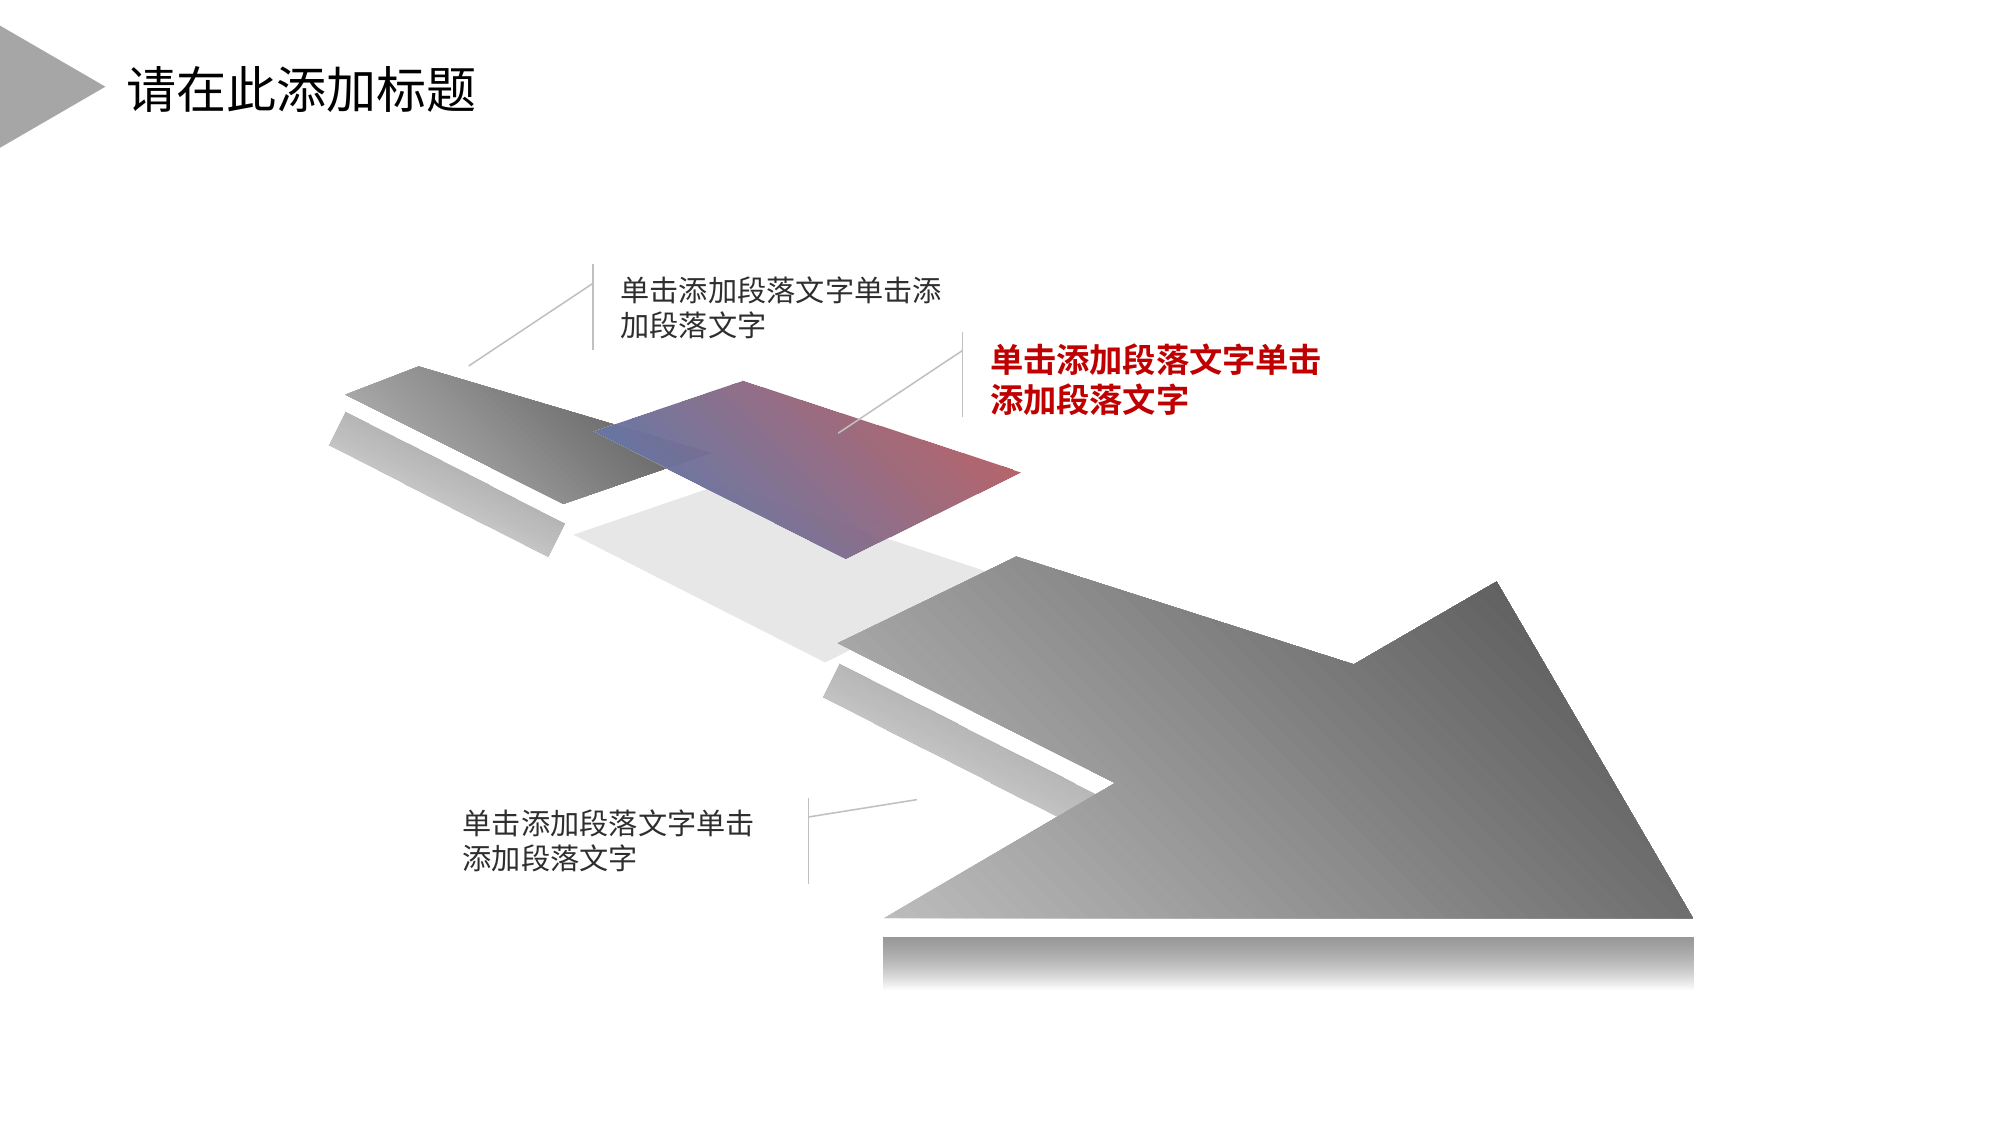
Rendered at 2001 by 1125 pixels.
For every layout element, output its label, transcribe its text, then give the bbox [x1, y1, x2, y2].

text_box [323, 366, 711, 504]
text_box 单击添加段落文字单击添加段落文字 [606, 264, 980, 350]
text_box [813, 556, 1694, 990]
text_box 请在此添加标题 [111, 51, 492, 127]
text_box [573, 380, 1021, 663]
text_box 单击添加段落文字单击添加段落文字 [975, 332, 1349, 417]
text_box 单击添加段落文字单击添加段落文字 [448, 798, 796, 884]
